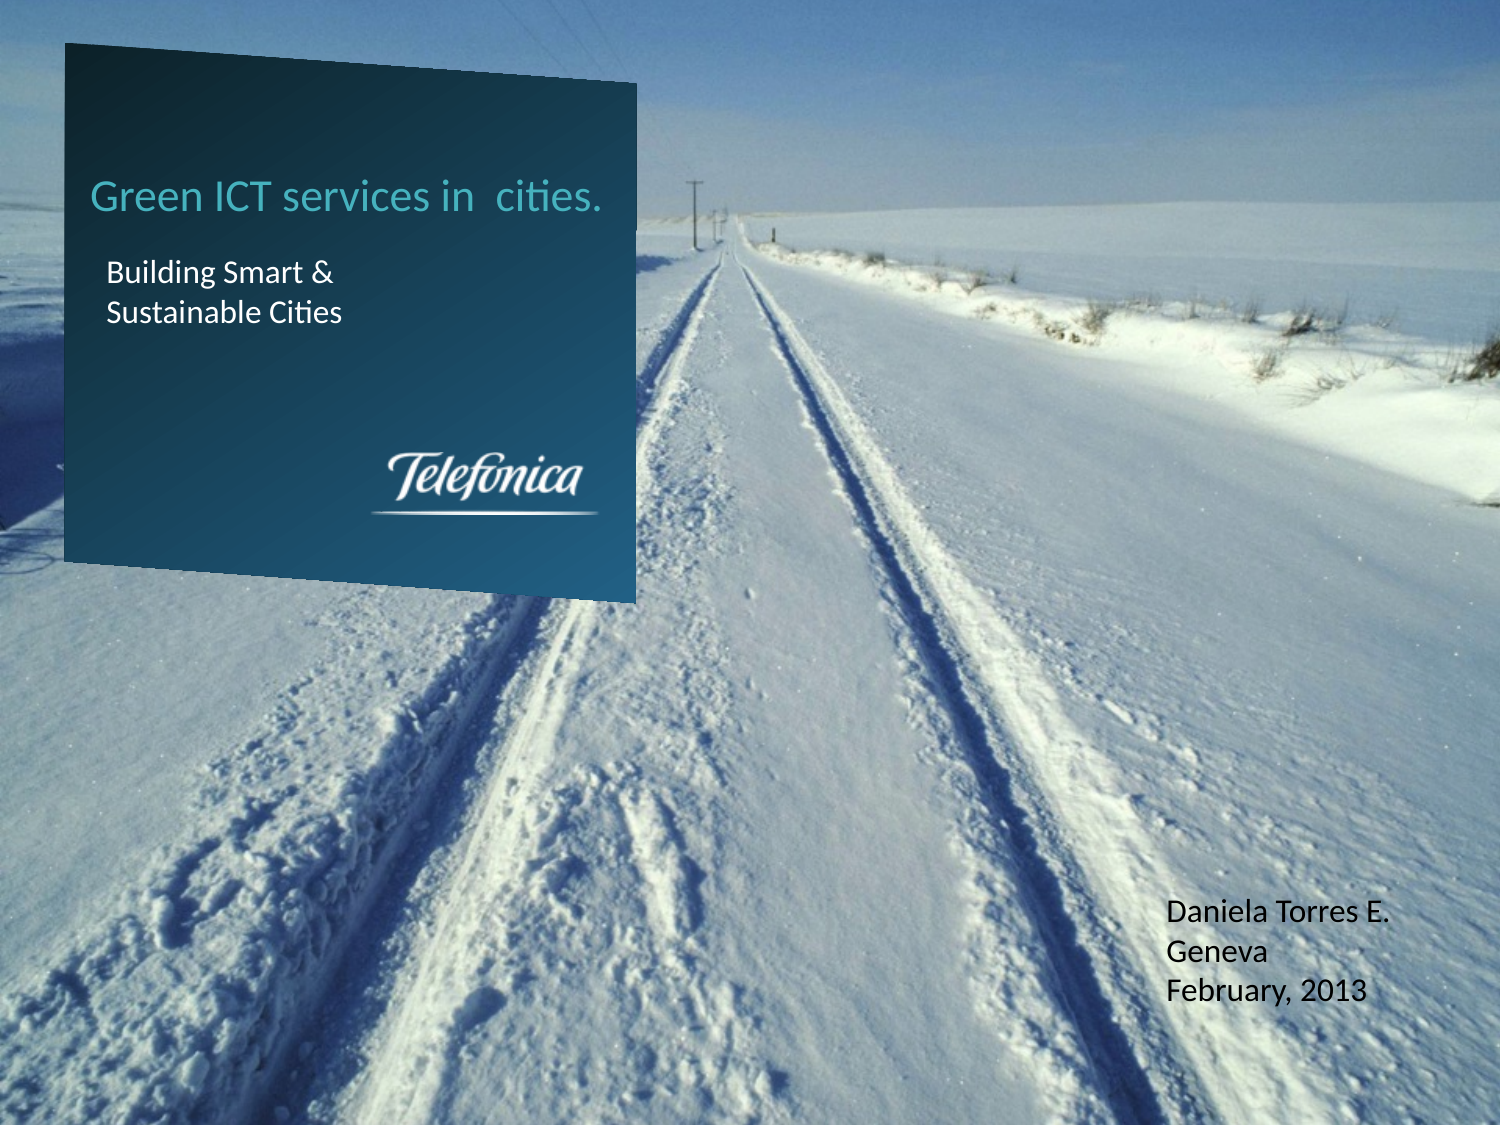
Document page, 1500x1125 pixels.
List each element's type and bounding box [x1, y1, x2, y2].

text_box [64, 42, 637, 604]
picture [0, 0, 1500, 1125]
